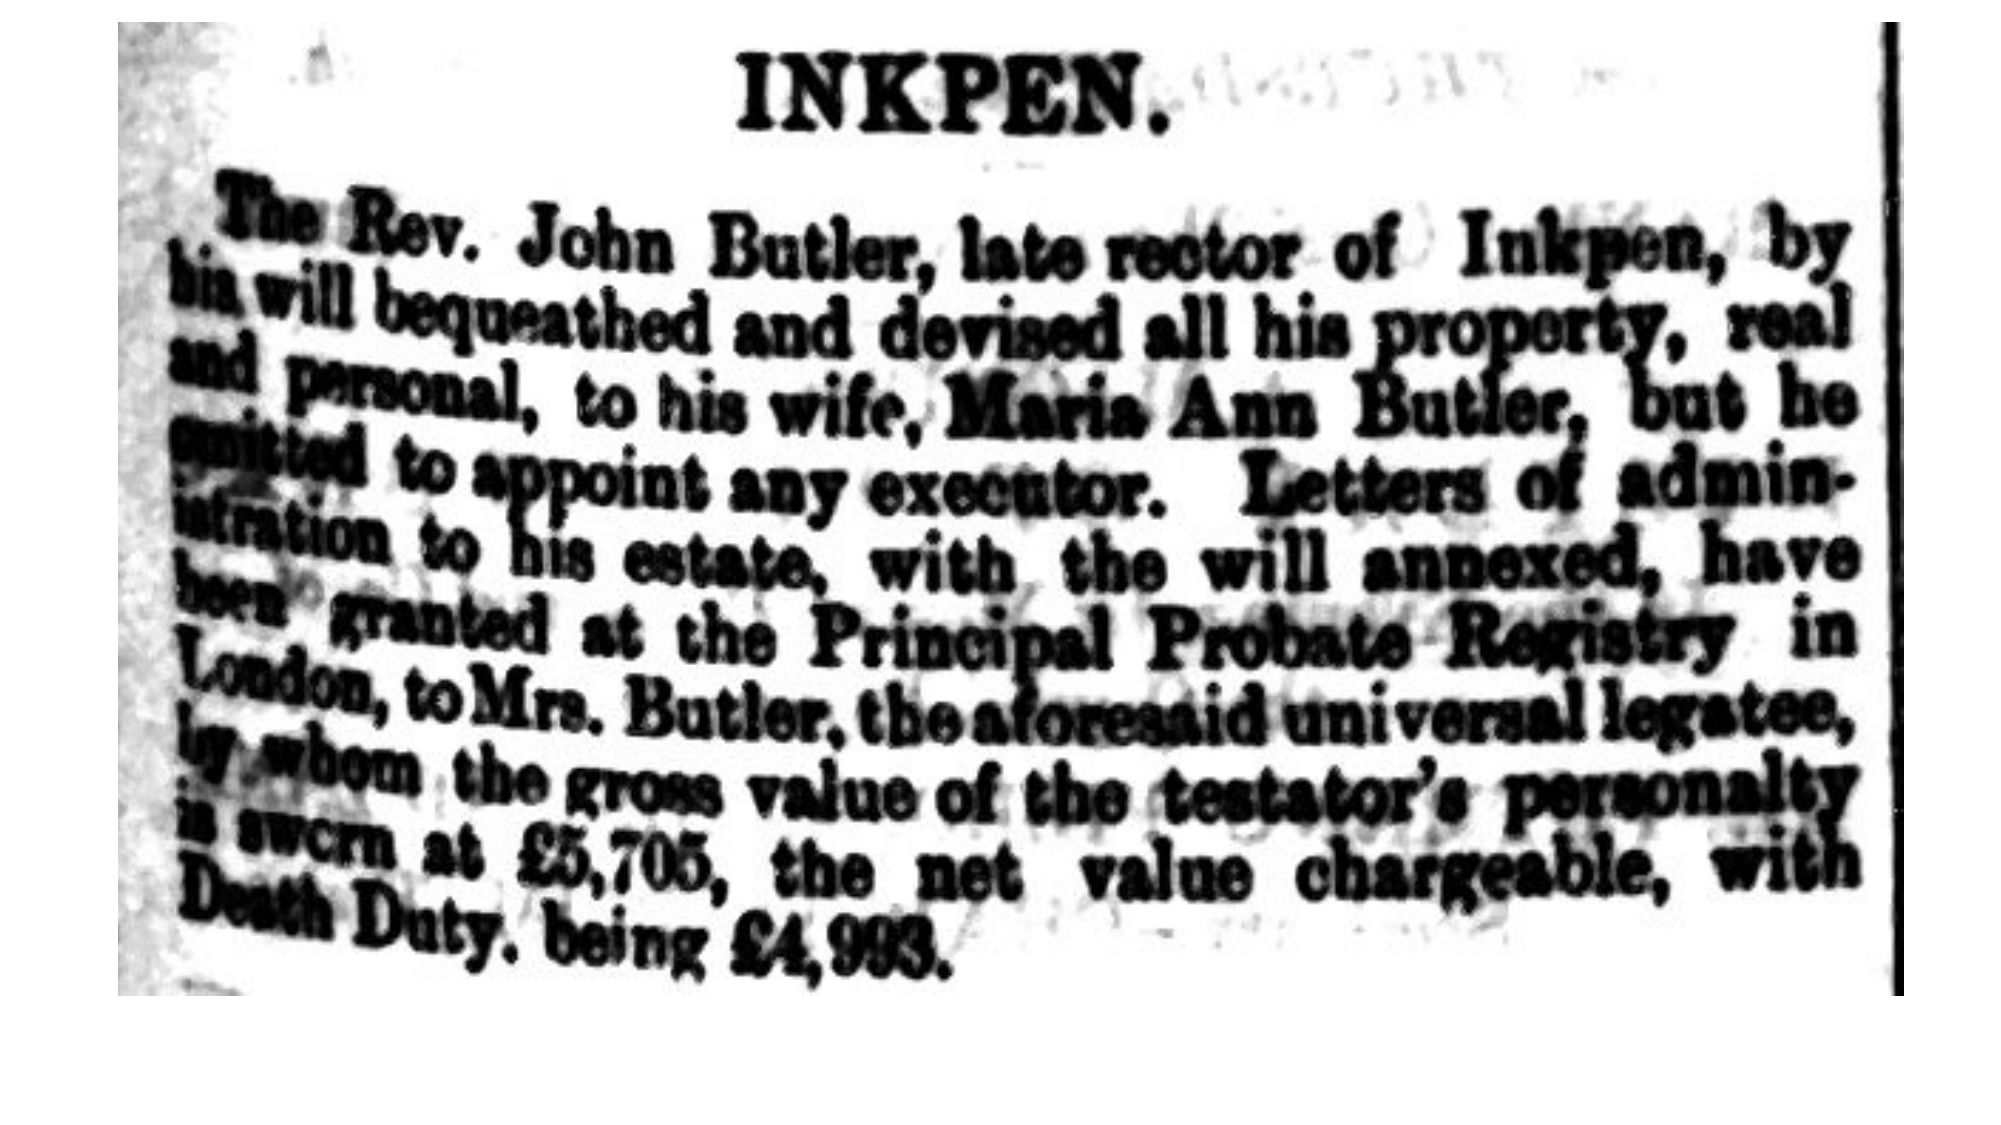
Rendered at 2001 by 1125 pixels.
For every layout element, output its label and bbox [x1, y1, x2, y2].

picture [118, 22, 1904, 996]
